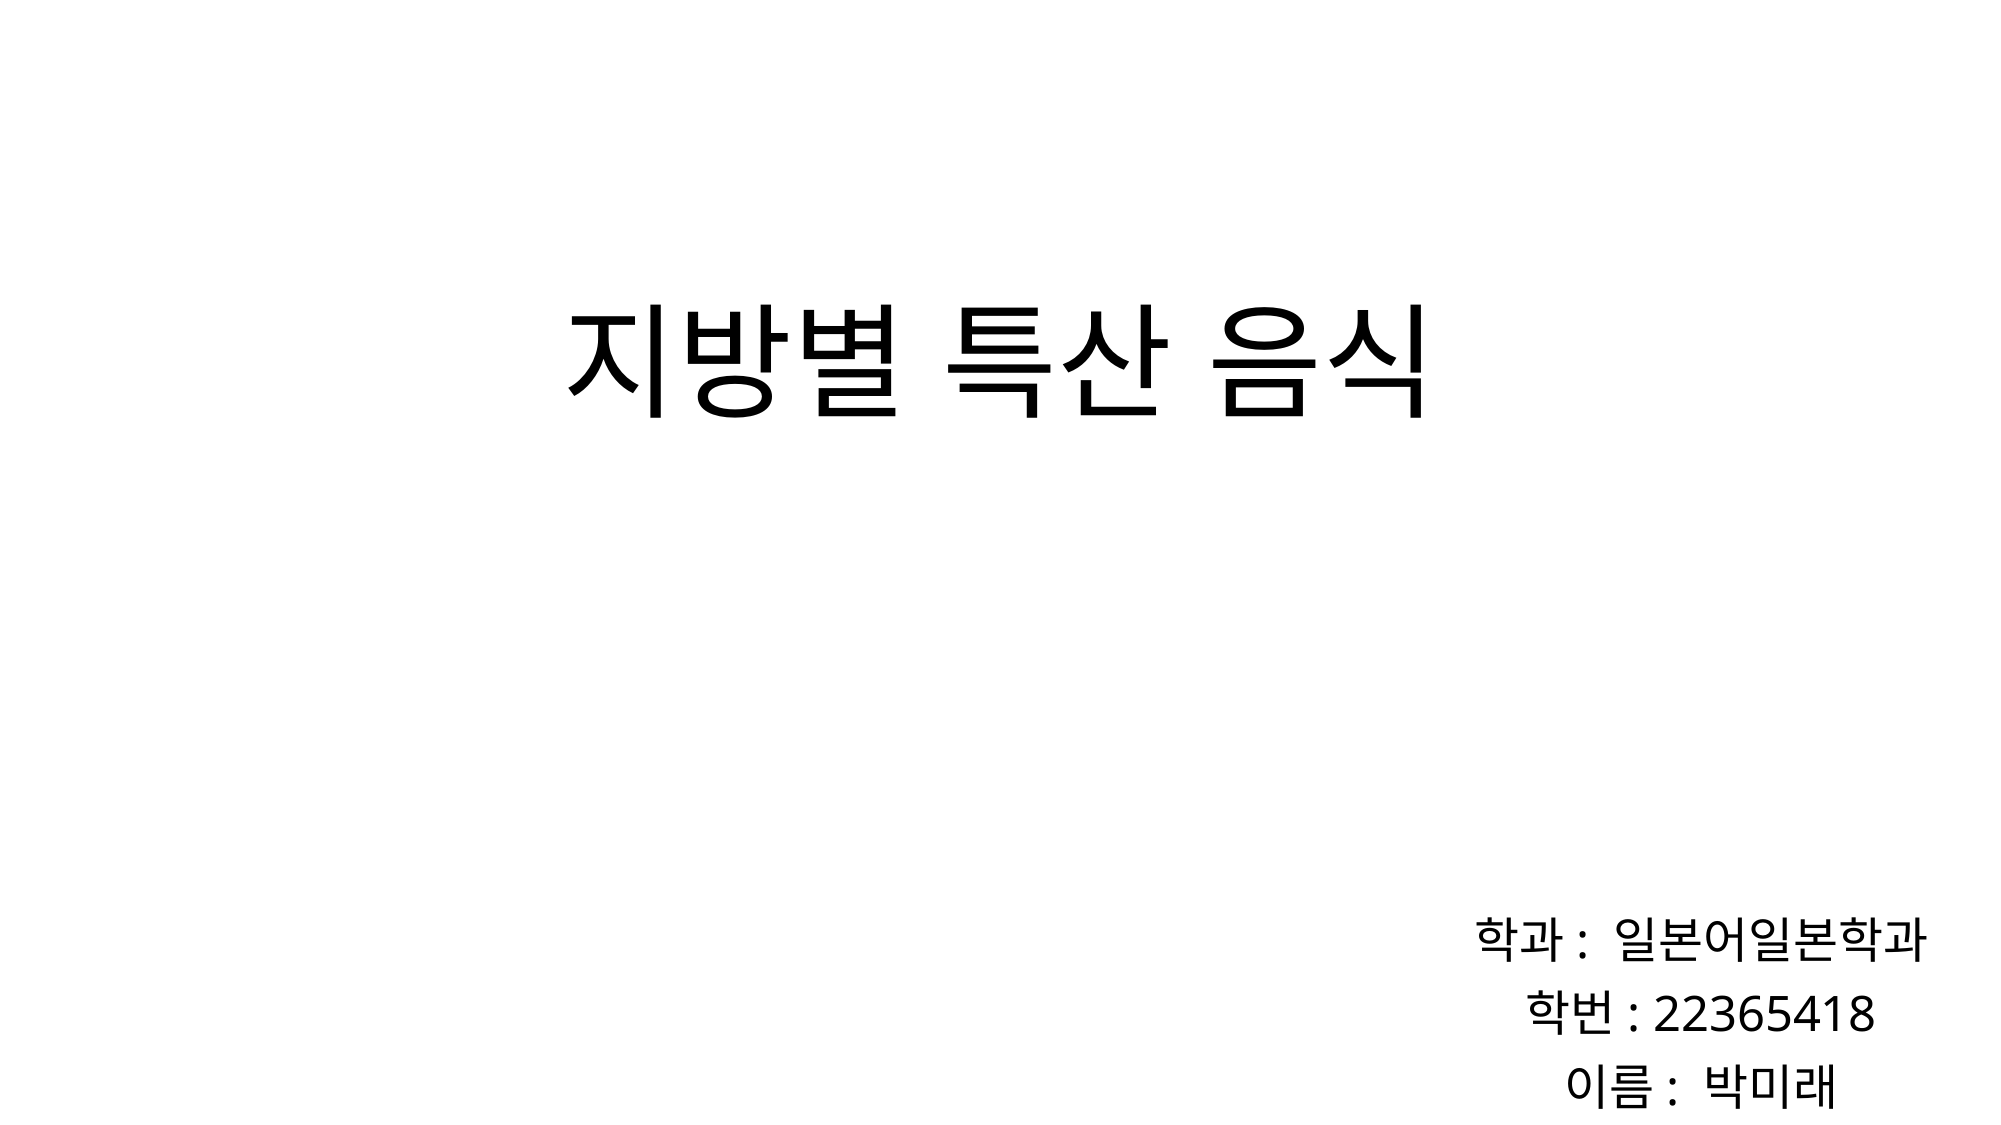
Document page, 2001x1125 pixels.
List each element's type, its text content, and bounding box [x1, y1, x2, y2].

subtitle 학과: 일본어일본학과 학번: 22365418 이름: 박미래 [1403, 908, 2000, 1125]
title 지방별 특산 음식 [249, 184, 1750, 444]
